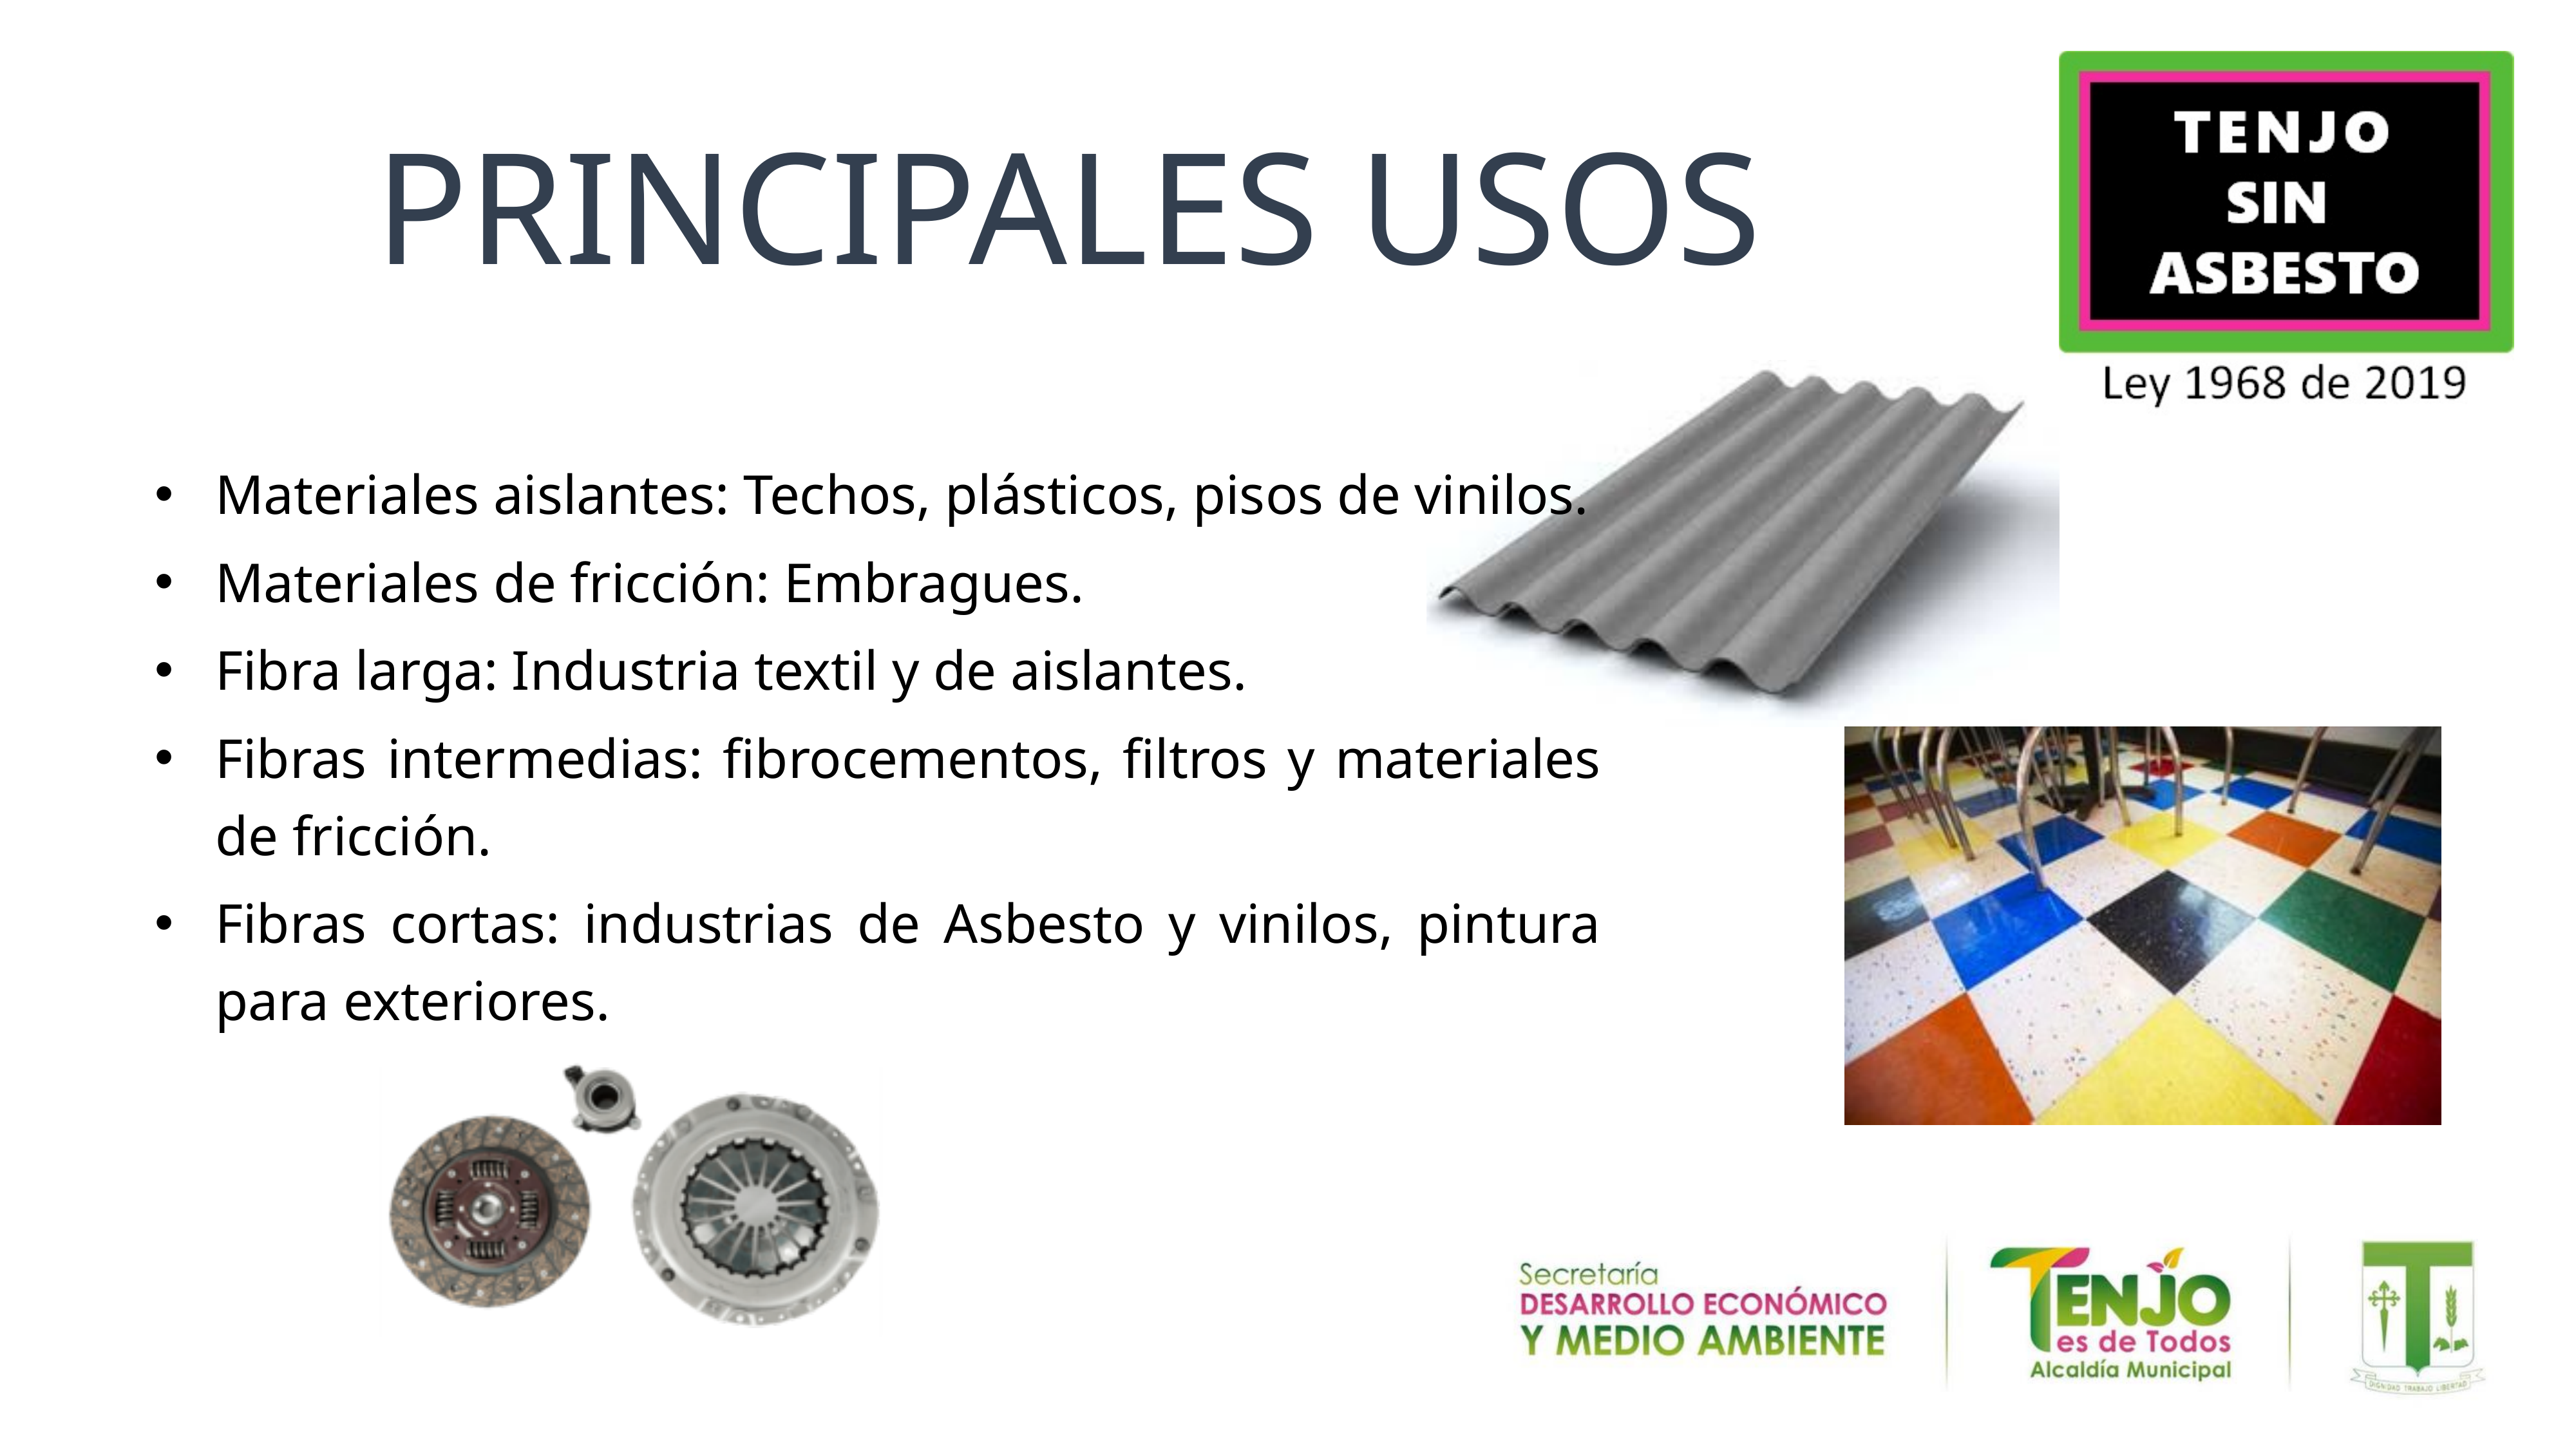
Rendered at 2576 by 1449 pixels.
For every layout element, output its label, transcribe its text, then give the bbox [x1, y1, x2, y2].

text_box PRINCIPALES USOS [268, 105, 1908, 300]
picture [1426, 51, 2514, 1125]
picture [359, 965, 909, 1449]
text_box Materiales aislantes: Techos, plásticos, pisos de vinilos. Materiales de fricción: Embragues. Fibra larga: Industria textil y de aislantes. Fibras intermedias: fibrocementos, filtros y materiales de fricción. Fibras cortas: industrias de Asbesto y vinilos, pintura para exteriores. [145, 442, 1612, 1037]
picture [1482, 1207, 2545, 1438]
